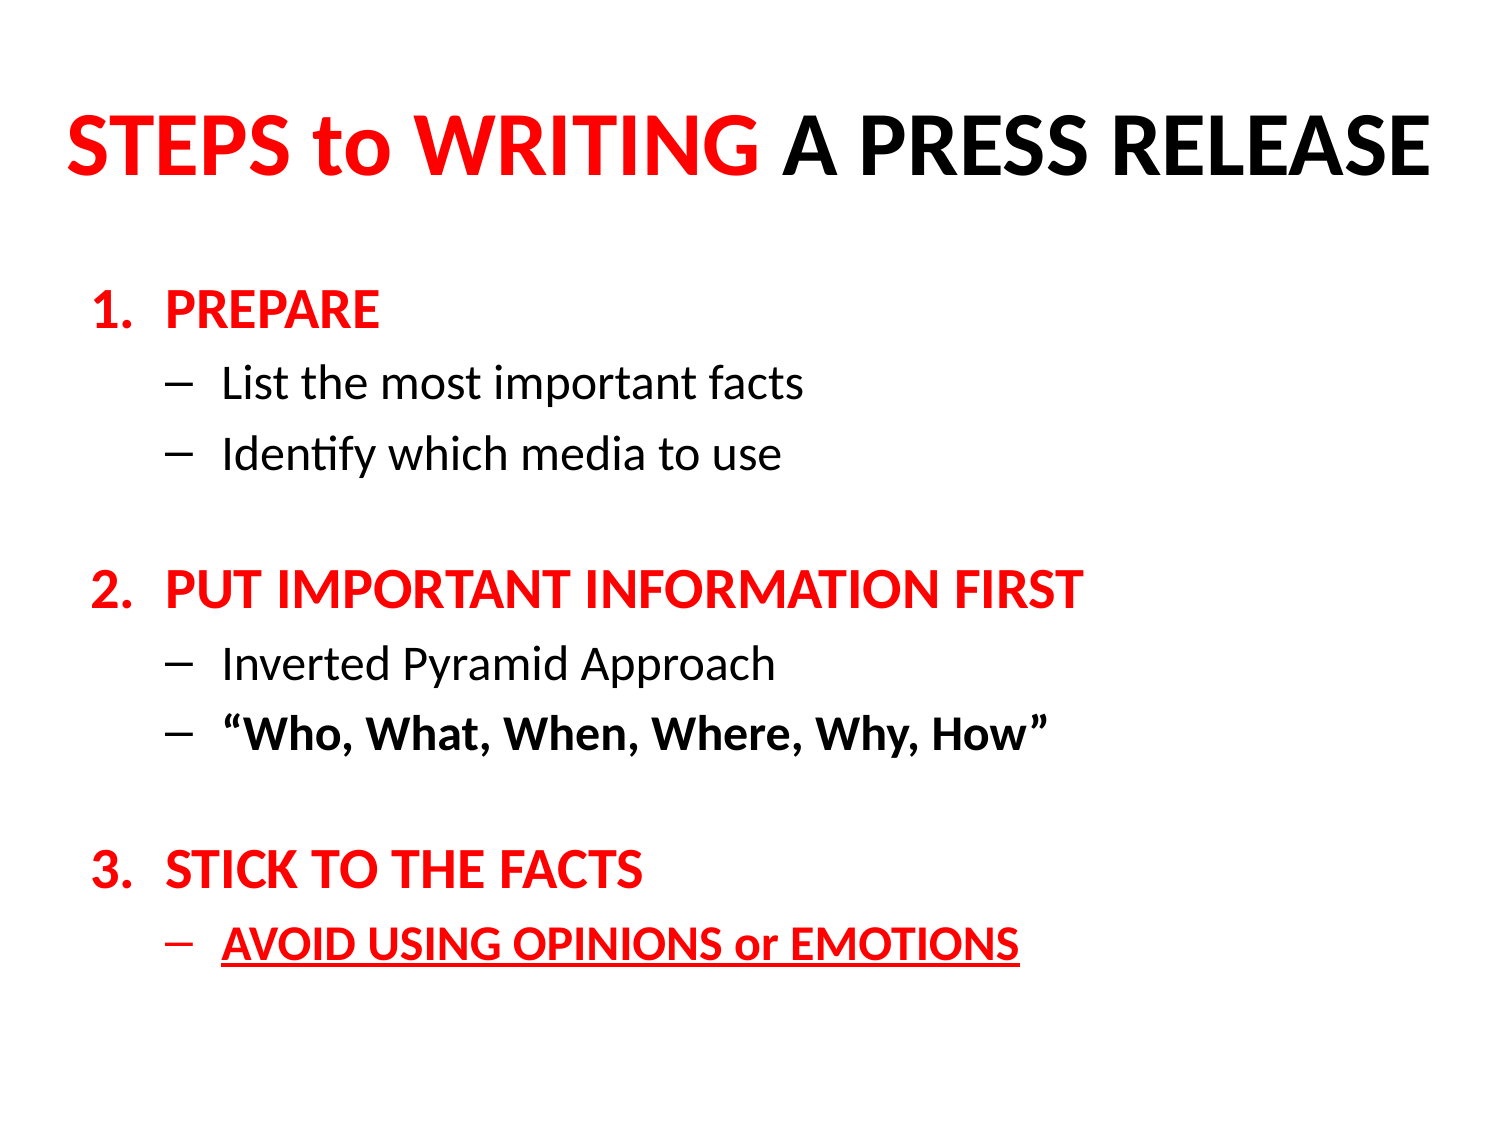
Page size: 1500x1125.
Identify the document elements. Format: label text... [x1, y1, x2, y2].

list PREPARE List the most important facts Identify which media to use PUT IMPORTANT INFORMATION FIRST Inverted Pyramid Approach “Who, What, When, Where, Why, How” STICK TO THE FACTS AVOID USING OPINIONS or EMOTIONS [75, 262, 1500, 1125]
title STEPS to WRITING A PRESS RELEASE [0, 45, 1500, 233]
